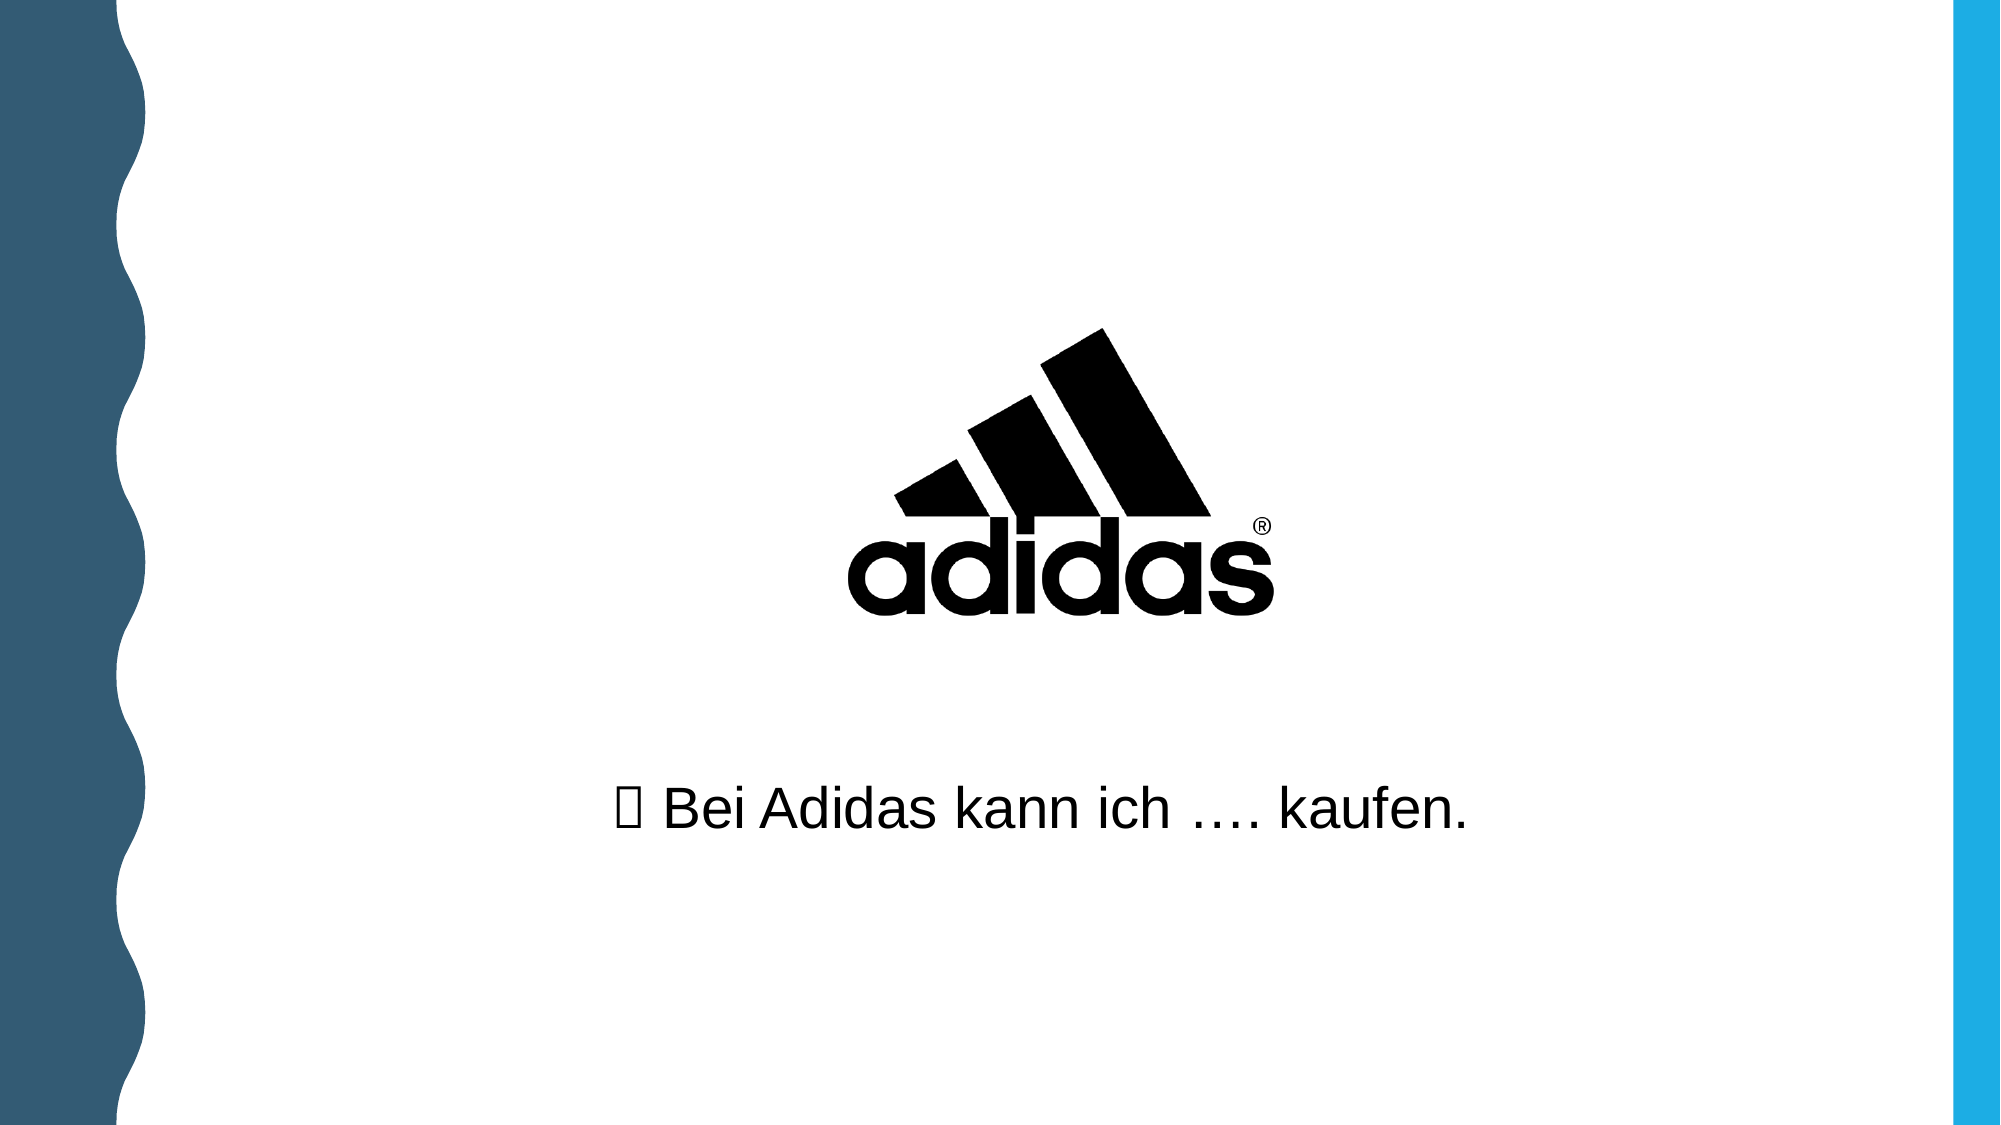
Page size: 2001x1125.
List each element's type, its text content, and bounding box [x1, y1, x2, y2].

picture [846, 326, 1275, 616]
text_box  Bei Adidas kann ich …. kaufen. [562, 763, 1520, 848]
